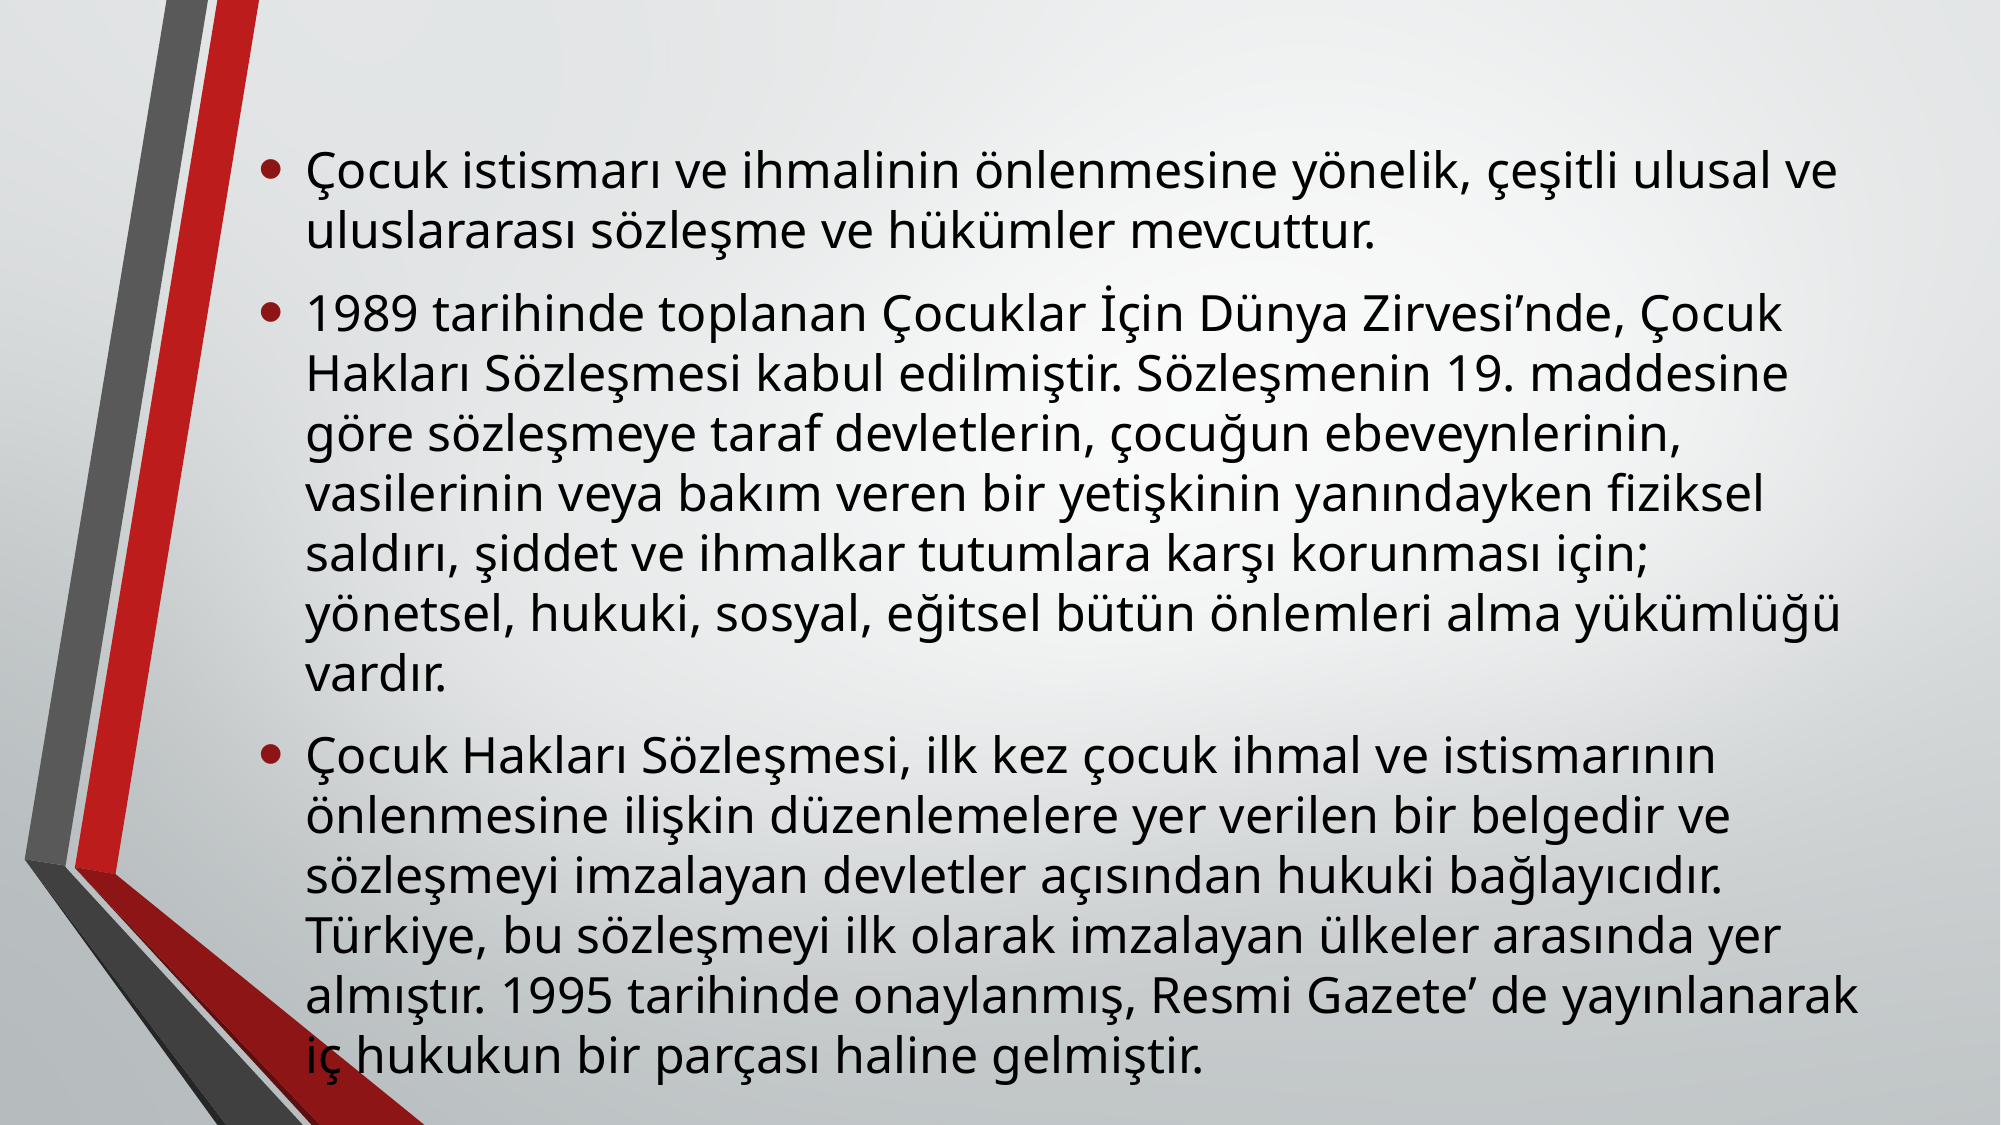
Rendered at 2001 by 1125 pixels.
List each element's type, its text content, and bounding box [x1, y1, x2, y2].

title [243, 112, 1887, 400]
list Çocuk istismarı ve ihmalinin önlenmesine yönelik, çeşitli ulusal ve uluslararası sözleşme ve hükümler mevcuttur. 1989 tarihinde toplanan Çocuklar İçin Dünya Zirvesi’nde, Çocuk Hakları Sözleşmesi kabul edilmiştir. Sözleşmenin 19. maddesine göre sözleşmeye taraf devletlerin, çocuğun ebeveynlerinin, vasilerinin veya bakım veren bir yetişkinin yanındayken fiziksel saldırı, şiddet ve ihmalkar tutumlara karşı korunması için; yönetsel, hukuki, sosyal, eğitsel bütün önlemleri alma yükümlüğü vardır. Çocuk Hakları Sözleşmesi, ilk kez çocuk ihmal ve istismarının önlenmesine ilişkin düzenlemelere yer verilen bir belgedir ve sözleşmeyi imzalayan devletler açısından hukuki bağlayıcıdır. Türkiye, bu sözleşmeyi ilk olarak imzalayan ülkeler arasında yer almıştır. 1995 tarihinde onaylanmış, Resmi Gazete’ de yayınlanarak iç hukukun bir parçası haline gelmiştir. [243, 437, 1887, 950]
